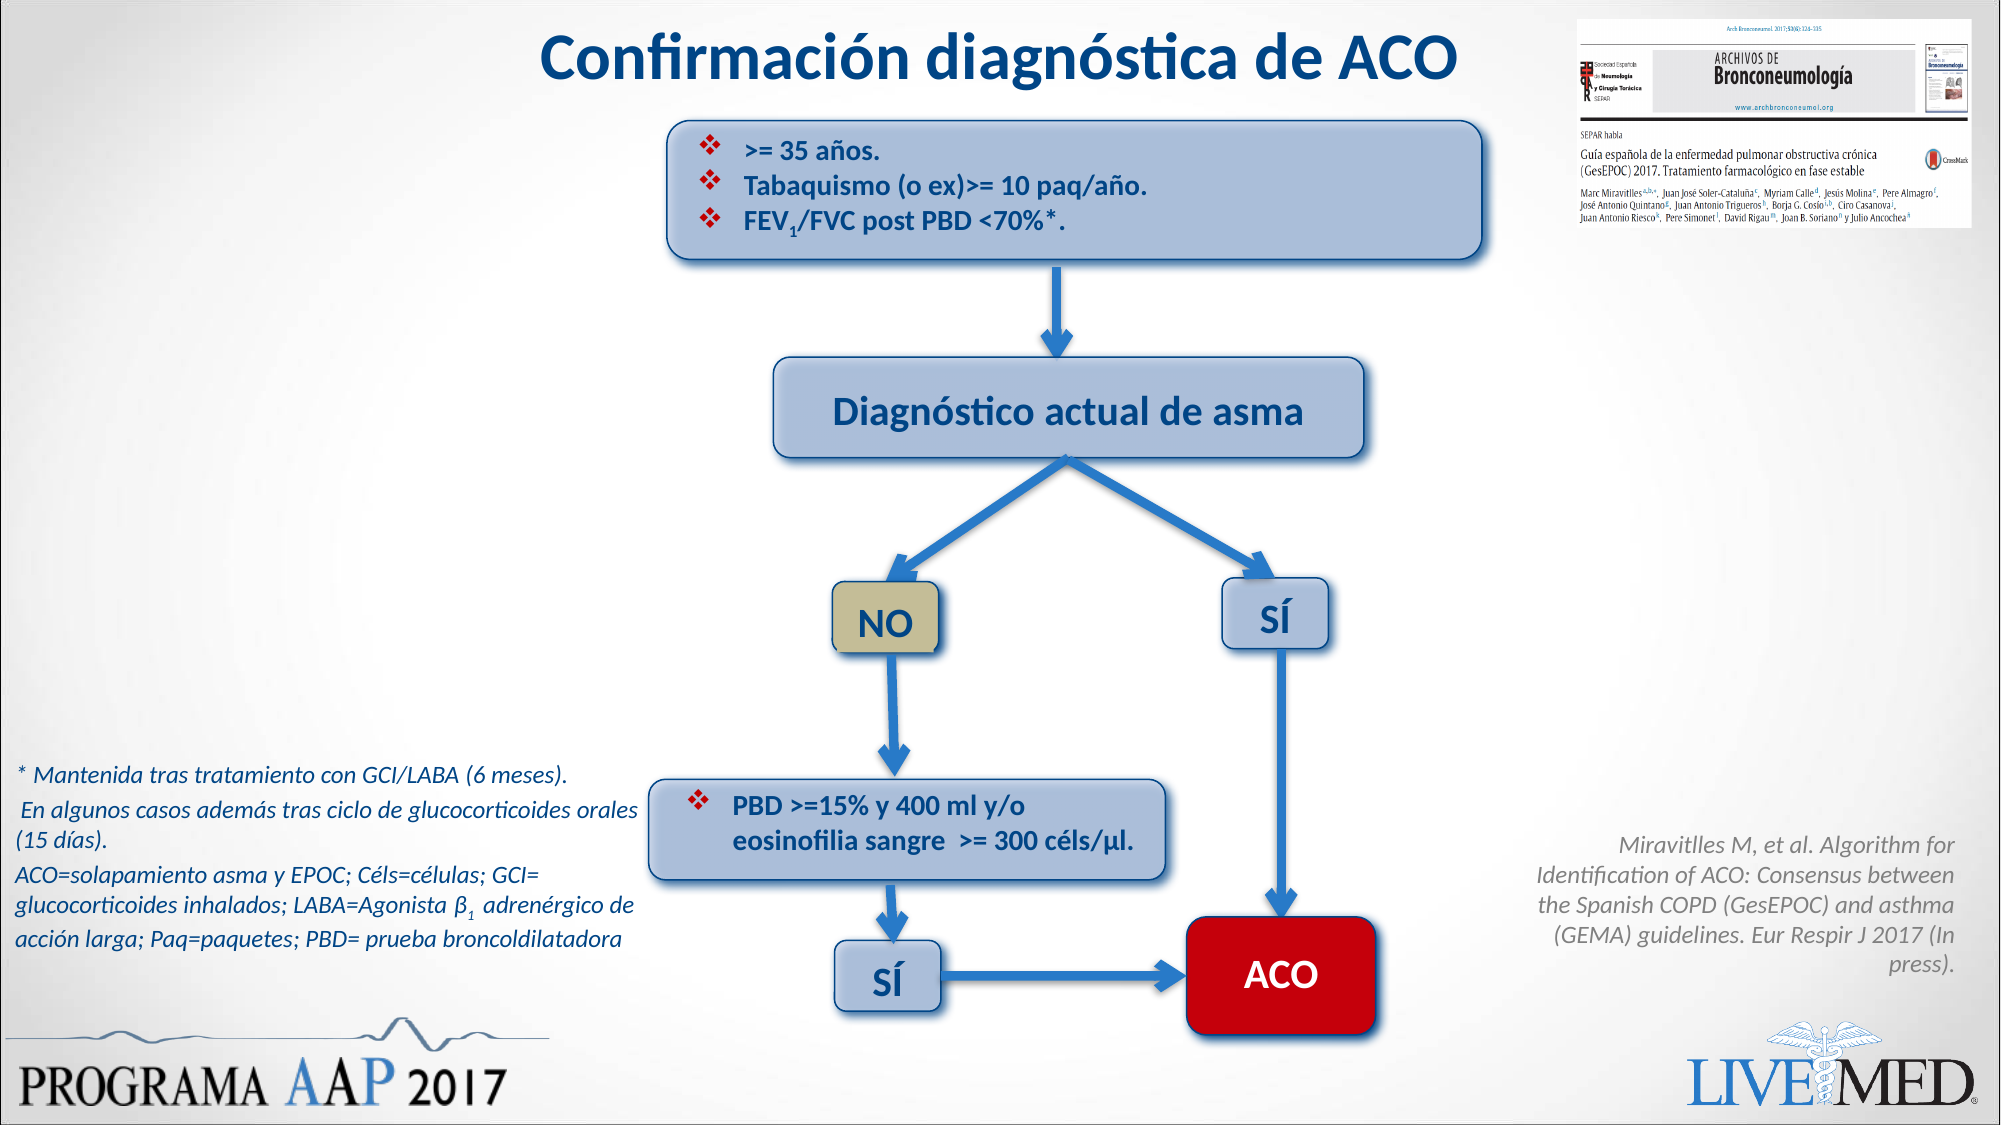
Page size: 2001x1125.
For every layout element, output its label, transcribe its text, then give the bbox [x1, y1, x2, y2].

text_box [648, 778, 1166, 881]
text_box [891, 654, 896, 777]
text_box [1186, 916, 1376, 1036]
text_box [1068, 459, 1276, 579]
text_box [832, 581, 939, 653]
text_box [773, 325, 1365, 458]
list Miravitlles M, et al. Algorithm for Identification of ACO: Consensus between the Spanish COPD (GesEPOC) and asthma (GEMA) guidelines. Eur Respir J 2017 (In press). [1507, 820, 1971, 904]
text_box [1221, 577, 1329, 649]
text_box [834, 940, 942, 1012]
picture [0, 0, 2001, 1125]
title Confirmación diagnóstica de ACO [99, 3, 1900, 103]
text_box * Mantenida tras tratamiento con GCI/LABA (6 meses). En algunos casos además tras ciclo de glucocorticoides orales (15 días). ACO=solapamiento asma y EPOC; Céls=células; GCI= glucocorticoides inhalados; LABA=Agonista β1 adrenérgico de acción larga; Paq=paquetes; PBD= prueba broncoldilatadora [0, 751, 662, 800]
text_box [885, 457, 1069, 582]
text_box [666, 120, 1483, 260]
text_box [890, 884, 894, 945]
